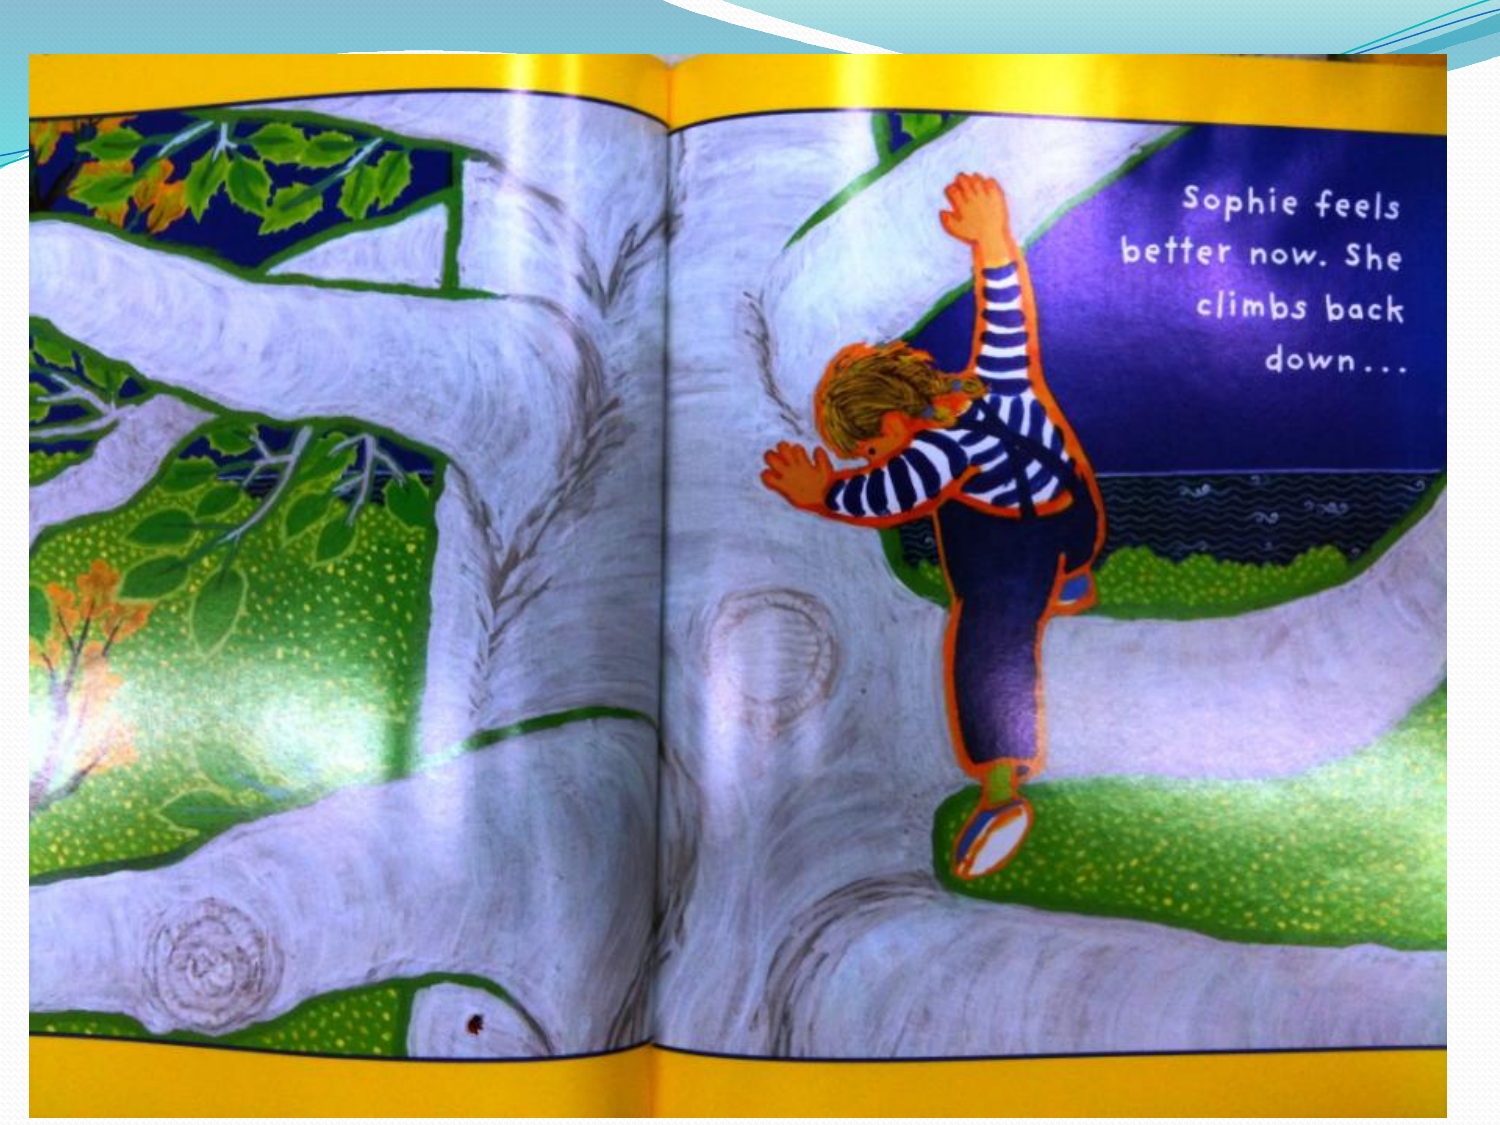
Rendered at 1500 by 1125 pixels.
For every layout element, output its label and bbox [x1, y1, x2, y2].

list [29, 54, 1447, 1118]
